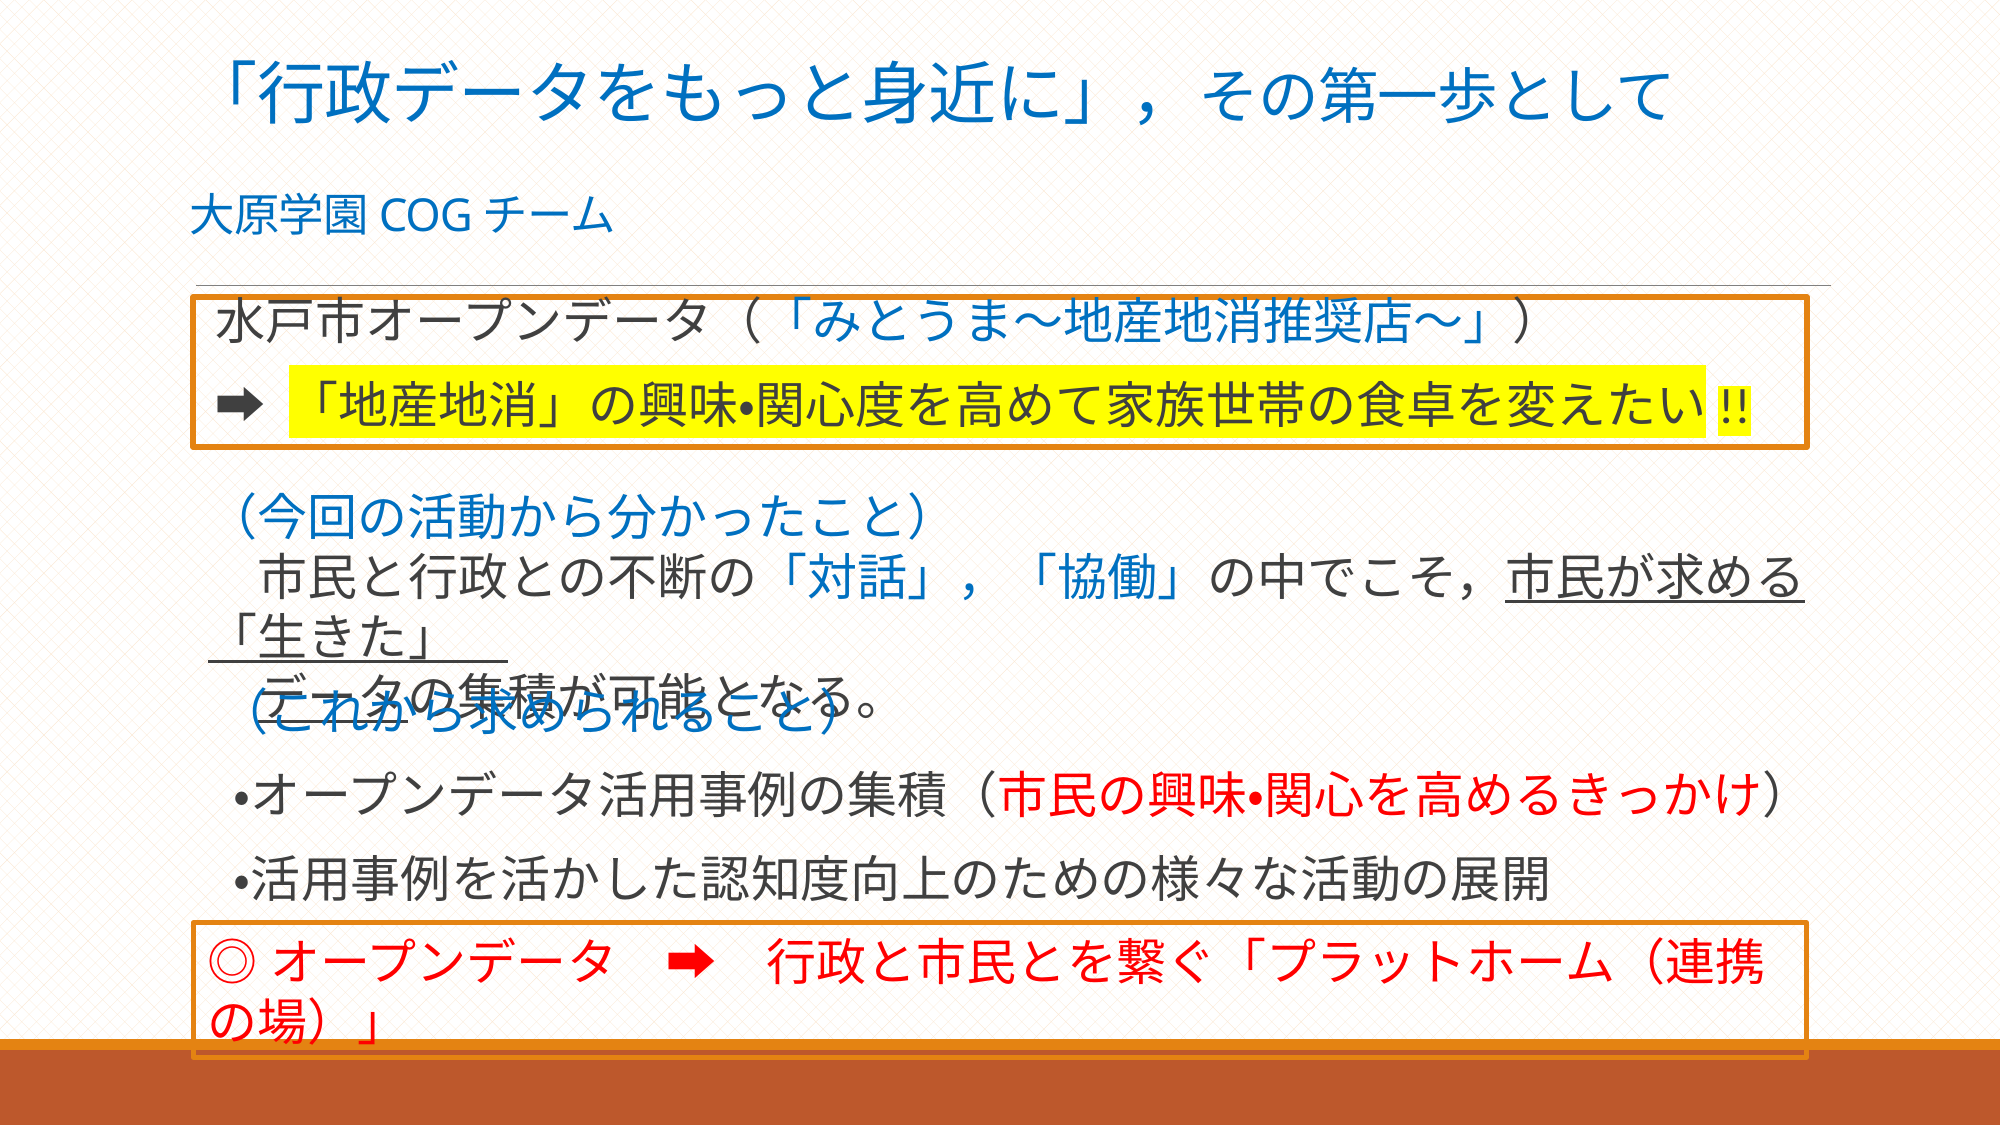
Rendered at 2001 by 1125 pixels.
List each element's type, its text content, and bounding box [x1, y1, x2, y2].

text_box （これから求められること） ・オープンデータ活用事例の集積（市民の興味・関心を高めるきっかけ） ・活用事例を活かした認知度向上のための様々な活動の展開 [211, 687, 1825, 911]
text_box （今回の活動から分かったこと） 市民と行政との不断の「対話」，「協働」の中でこそ，市民が求める「生きた」 データの集積が可能となる。 [193, 478, 1843, 734]
list 水戸市オープンデータ（「みとうま～地産地消推奨店～」） ➡ 「地産地消」の興味・関心度を高めて家族世帯の食卓を変えたい!! [193, 296, 1807, 447]
text_box ◎オープンデータ ➡ 行政と市民とを繋ぐ「プラットホーム（連携の場）」 [193, 922, 1807, 1058]
title 「行政データをもっと身近に」，その第一歩として 大原学園COGチーム [174, 51, 1825, 249]
